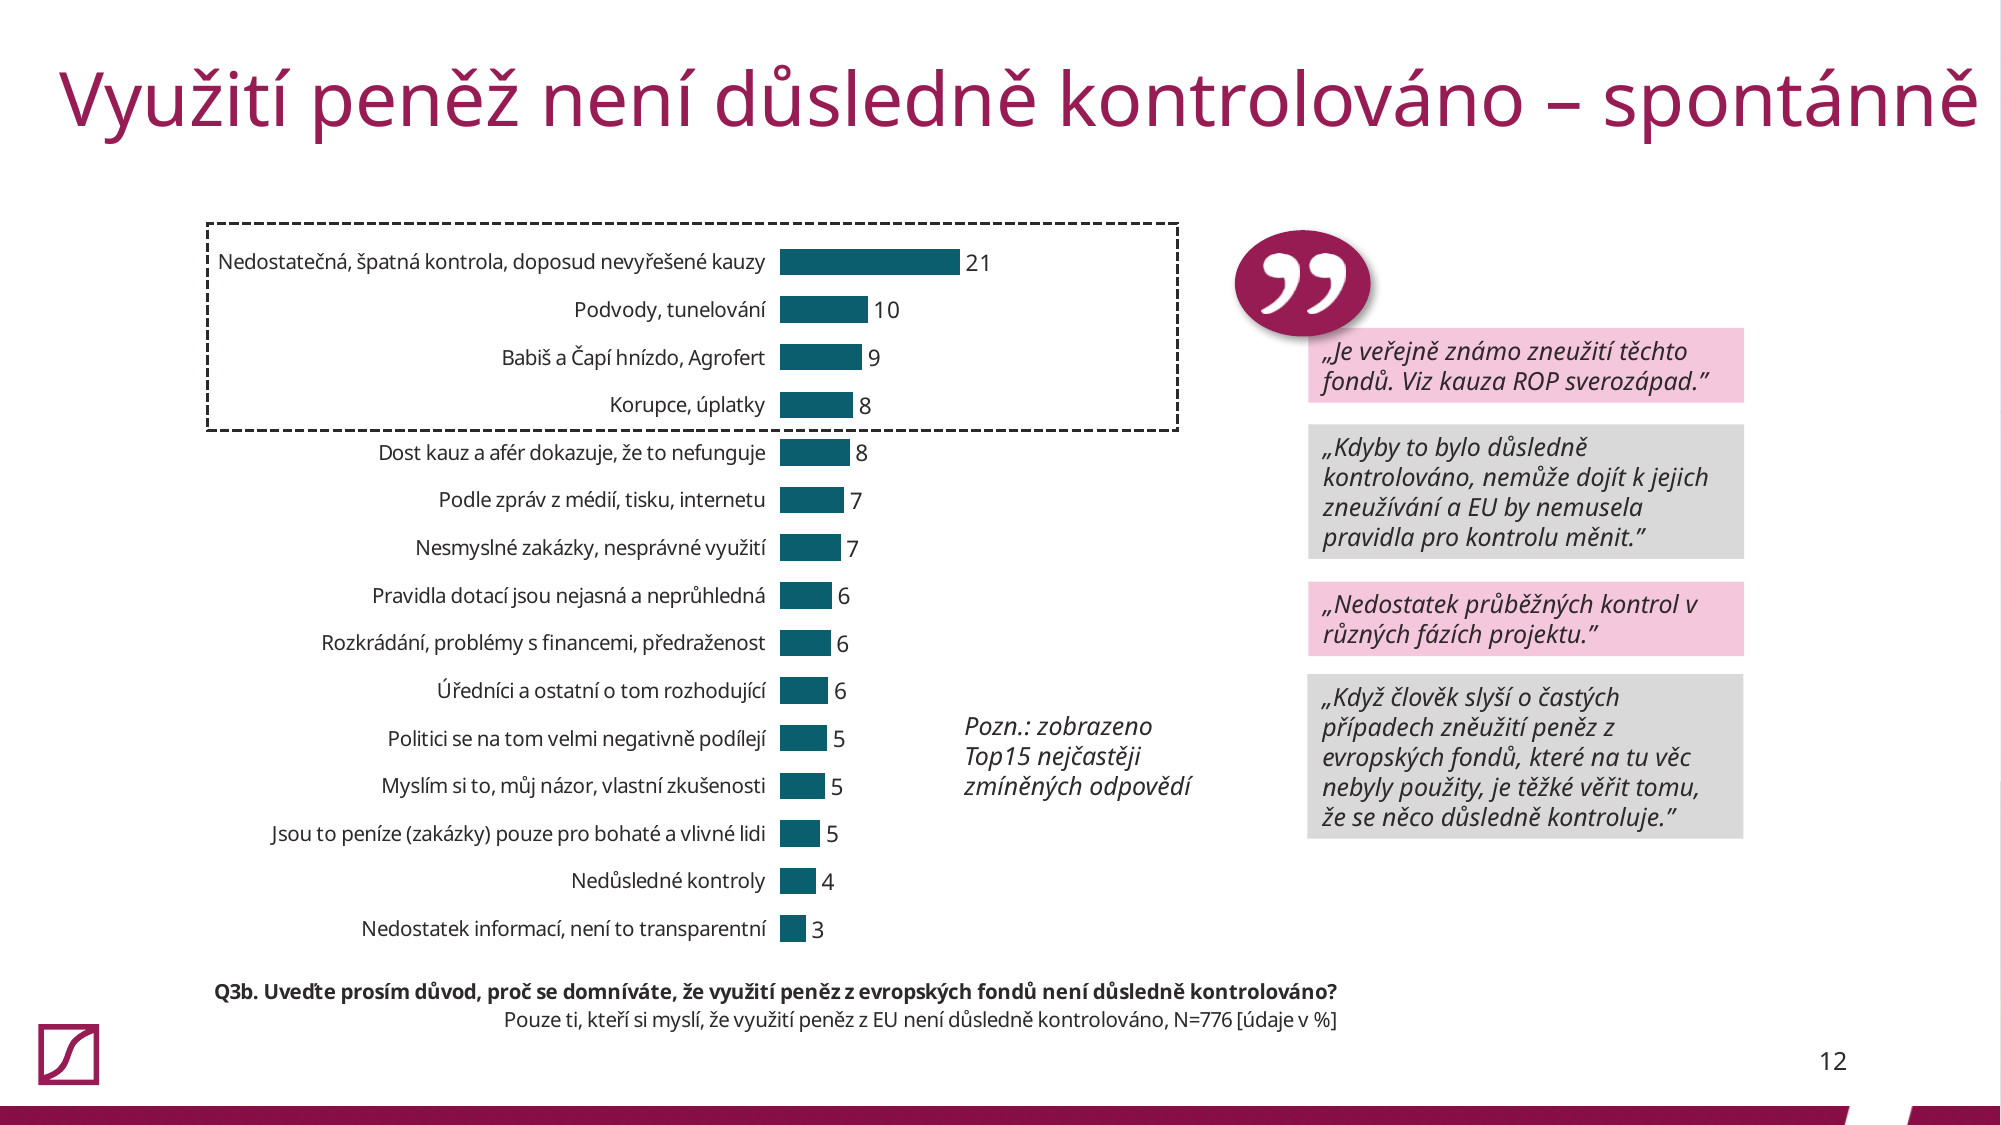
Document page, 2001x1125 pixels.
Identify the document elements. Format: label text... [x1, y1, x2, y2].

text_box „Nedostatek průběžných kontrol v různých fázích projektu.” [1368, 581, 1745, 657]
picture [0, 0, 2001, 1125]
chart [136, 205, 1368, 1043]
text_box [1234, 230, 1371, 337]
text_box „Kdyby to bylo důsledně kontrolováno, nemůže dojít k jejich zneužívání a EU by nemusela pravidla pro kontrolu měnit.” [1368, 424, 1745, 559]
title Využití peněž není důsledně kontrolováno – spontánně [44, 38, 2000, 167]
text_box „Je veřejně známo zneužití těchto fondů. Viz kauza ROP sverozápad.” [1368, 327, 1745, 403]
text_box „Když člověk slyší o častých případech zněužití peněz z evropských fondů, které na tu věc nebyly použity, je těžké věřit tomu, že se něco důsledně kontroluje.” [1368, 674, 1744, 839]
slide_number 12 [1639, 1041, 1863, 1085]
